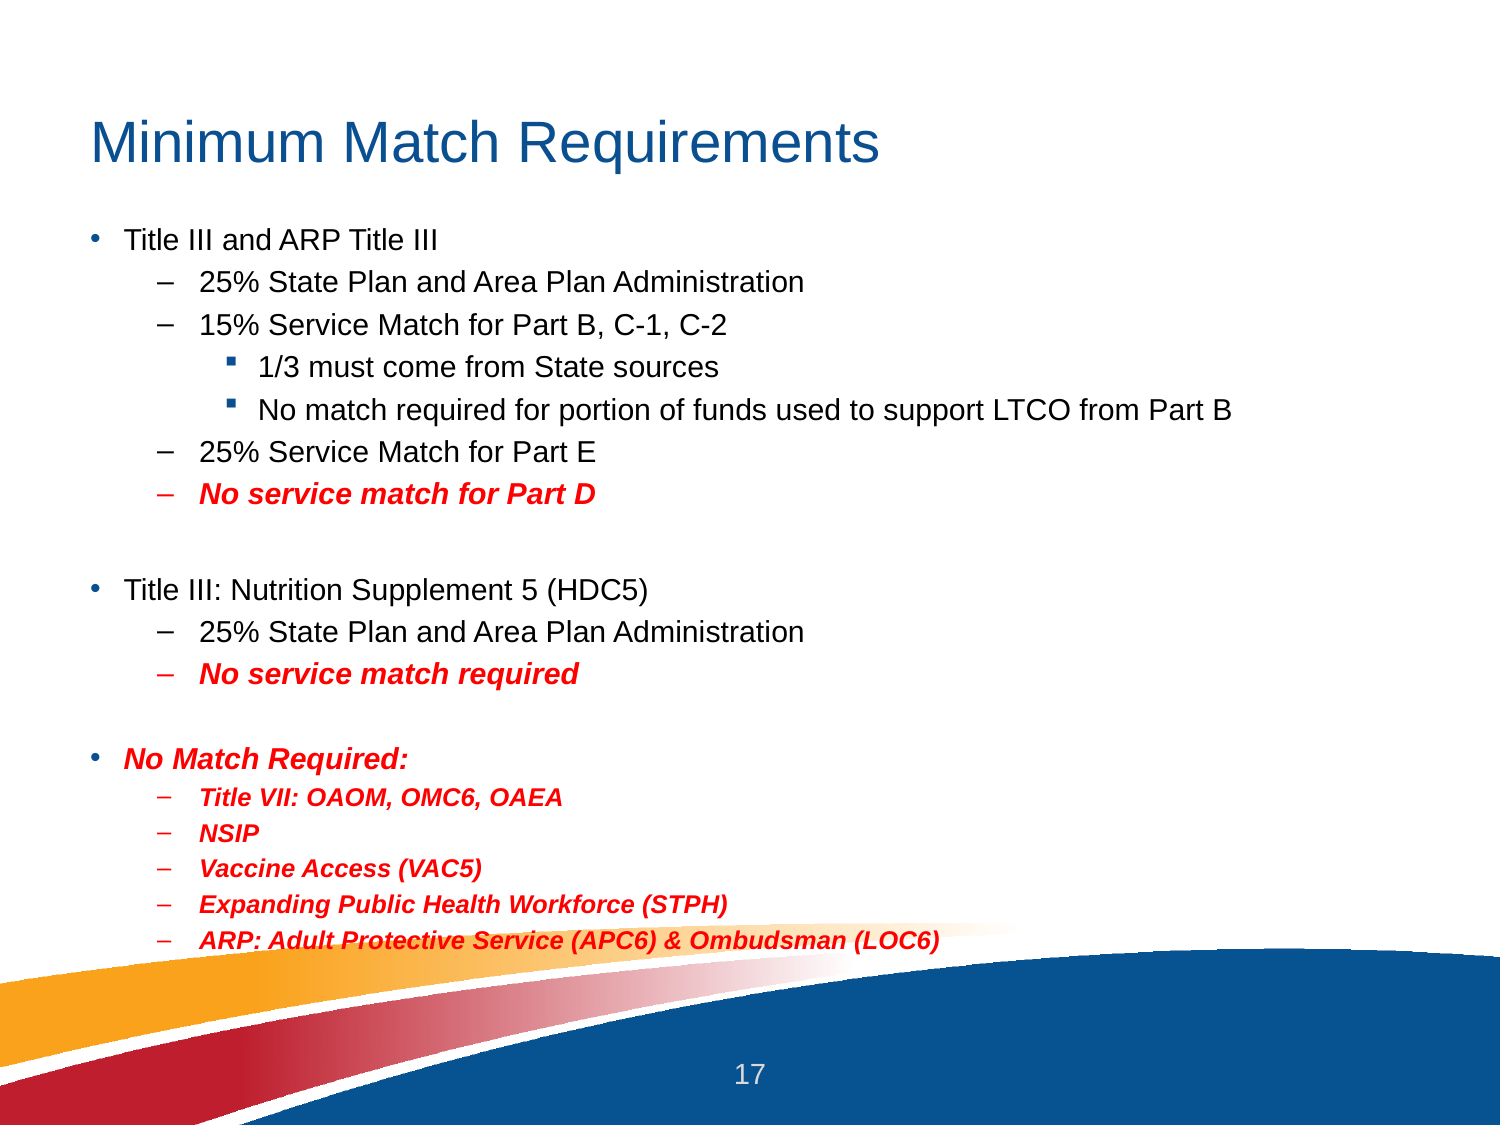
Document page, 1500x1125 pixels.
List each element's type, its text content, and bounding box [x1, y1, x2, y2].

picture [0, 887, 1500, 1125]
title Minimum Match Requirements [75, 45, 1425, 212]
slide_number 17 [575, 1042, 925, 1103]
list Title III and ARP Title III 25% State Plan and Area Plan Administration 15% Service Match for Part B, C-1, C-2 1/3 must come from State sources No match required for portion of funds used to support LTCO from Part B 25% Service Match for Part E No service match for Part D Title III: Nutrition Supplement 5 (HDC5) 25% State Plan and Area Plan Administration No service match required No Match Required: Title VII: OAOM, OMC6, OAEA NSIP Vaccine Access (VAC5) Expanding Public Health Workforce (STPH) ARP: Adult Protective Service (APC6) & Ombudsman (LOC6) [75, 212, 1425, 963]
